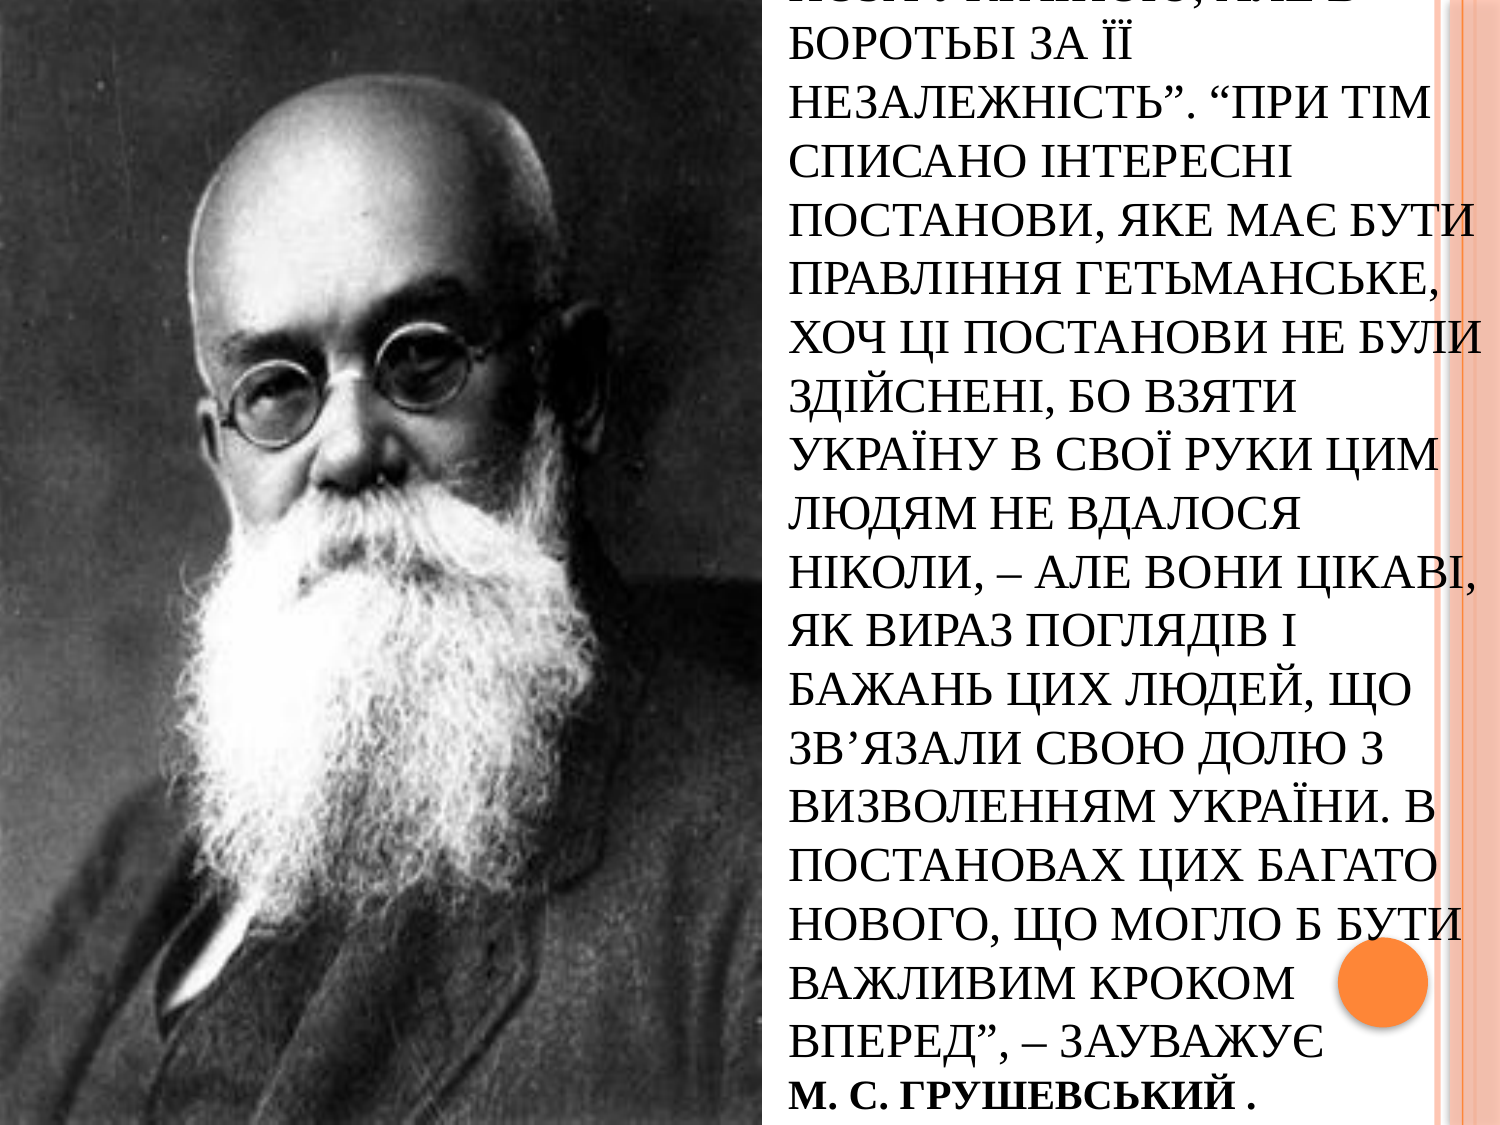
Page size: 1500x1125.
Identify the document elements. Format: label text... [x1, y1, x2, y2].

title “Гетьманування Пилипа Орлика пройшло поза Україною, але в боротьбі за її незалежність”. “При тім списано інтересні постанови, яке має бути правління гетьманське, хоч ці постанови не були здійснені, бо взяти Україну в свої руки цим людям не вдалося ніколи, – але вони цікаві, як вираз поглядів і бажань цих людей, що зв’язали свою долю з визволенням України. В постановах цих багато нового, що могло б бути важливим кроком вперед”, – зауважує М. С. Грушевський . [773, 140, 1500, 1125]
picture [0, 0, 763, 1125]
